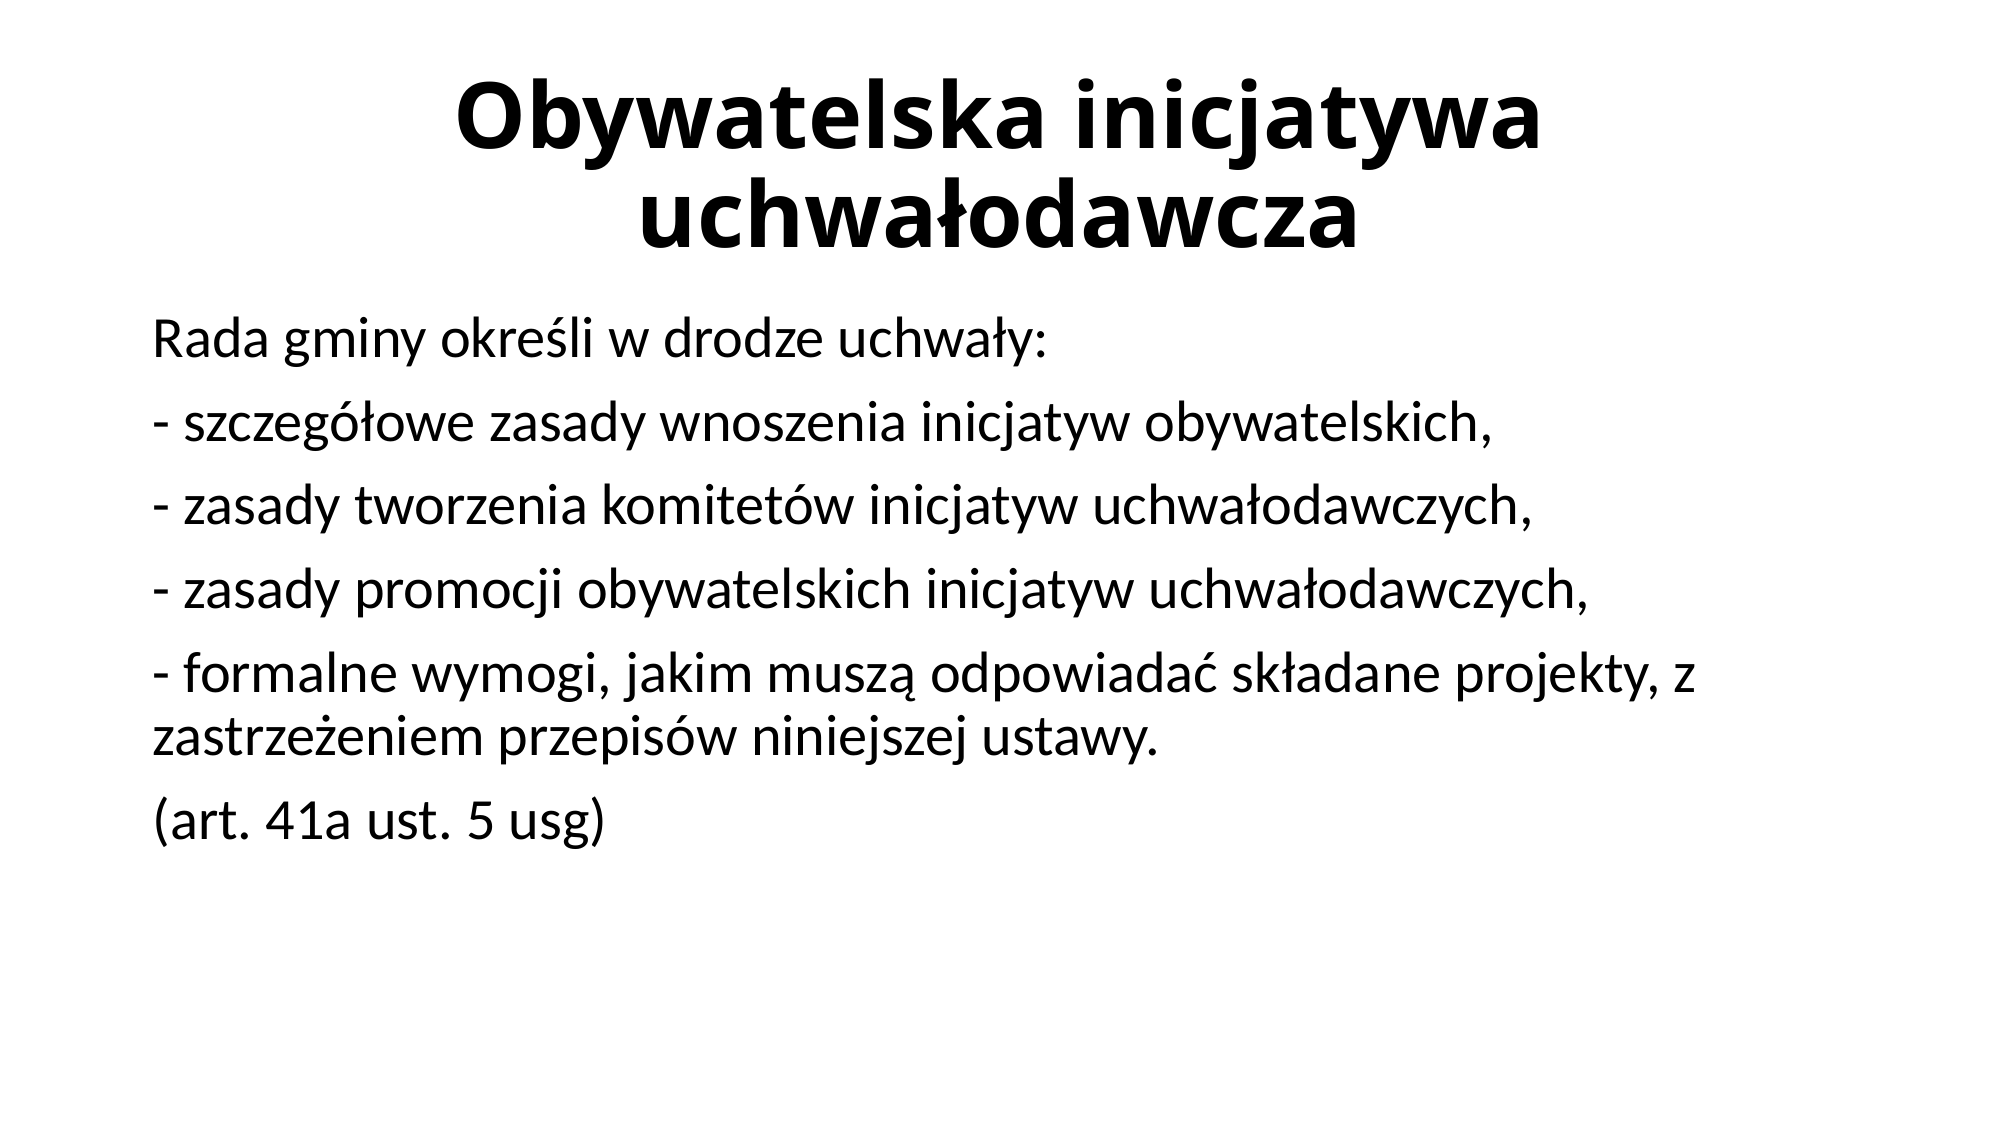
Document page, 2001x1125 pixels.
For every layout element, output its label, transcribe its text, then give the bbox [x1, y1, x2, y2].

title Obywatelska inicjatywa uchwałodawcza [137, 59, 1863, 278]
list Rada gminy określi w drodze uchwały: - szczegółowe zasady wnoszenia inicjatyw obywatelskich, - zasady tworzenia komitetów inicjatyw uchwałodawczych, - zasady promocji obywatelskich inicjatyw uchwałodawczych, - formalne wymogi, jakim muszą odpowiadać składane projekty, z zastrzeżeniem przepisów niniejszej ustawy. (art. 41a ust. 5 usg) [137, 299, 1863, 1014]
